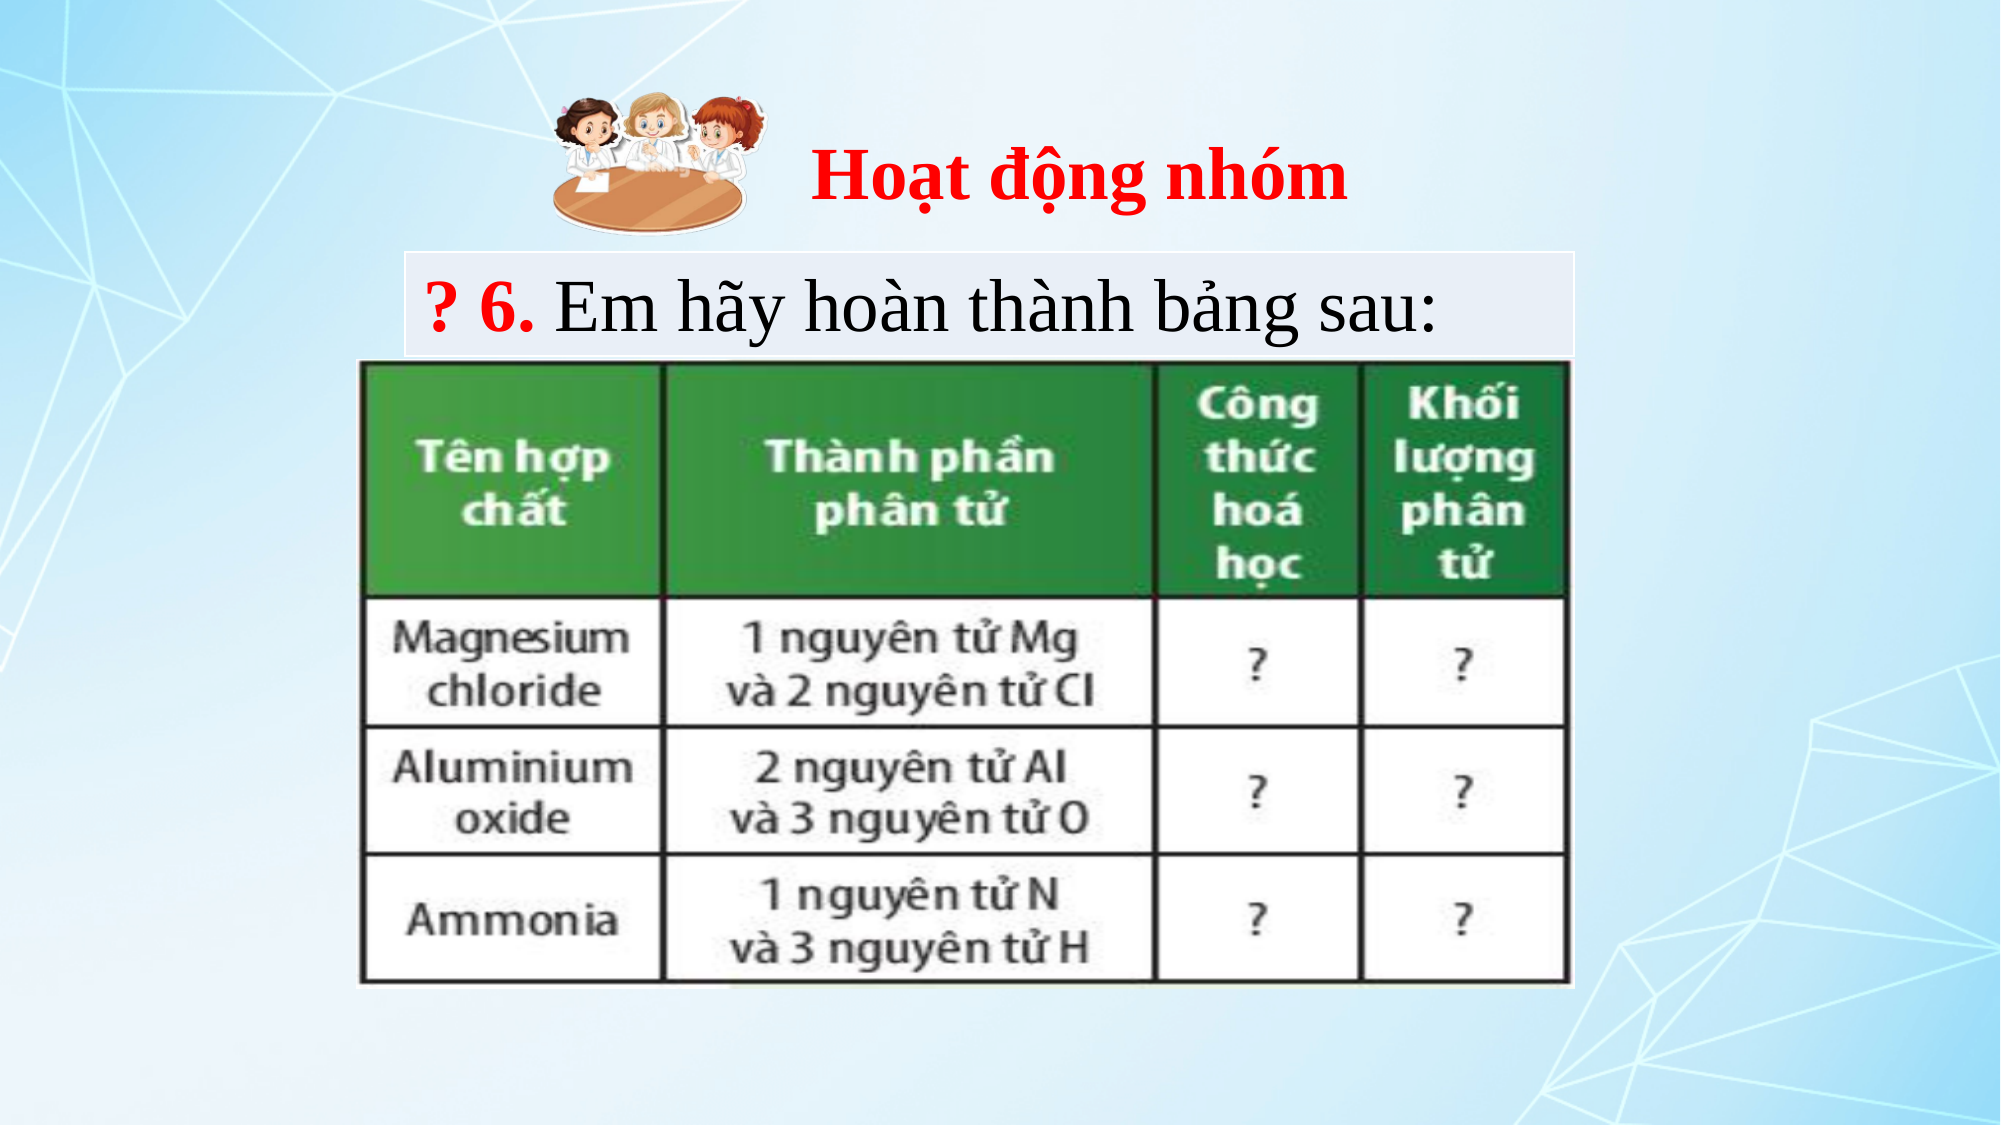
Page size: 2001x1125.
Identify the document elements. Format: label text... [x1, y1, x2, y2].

picture [0, 0, 2001, 1125]
text_box Hoạt động nhóm [797, 116, 1384, 222]
table_header ? 6. Em hãy hoàn thành bảng sau: [406, 253, 1573, 355]
